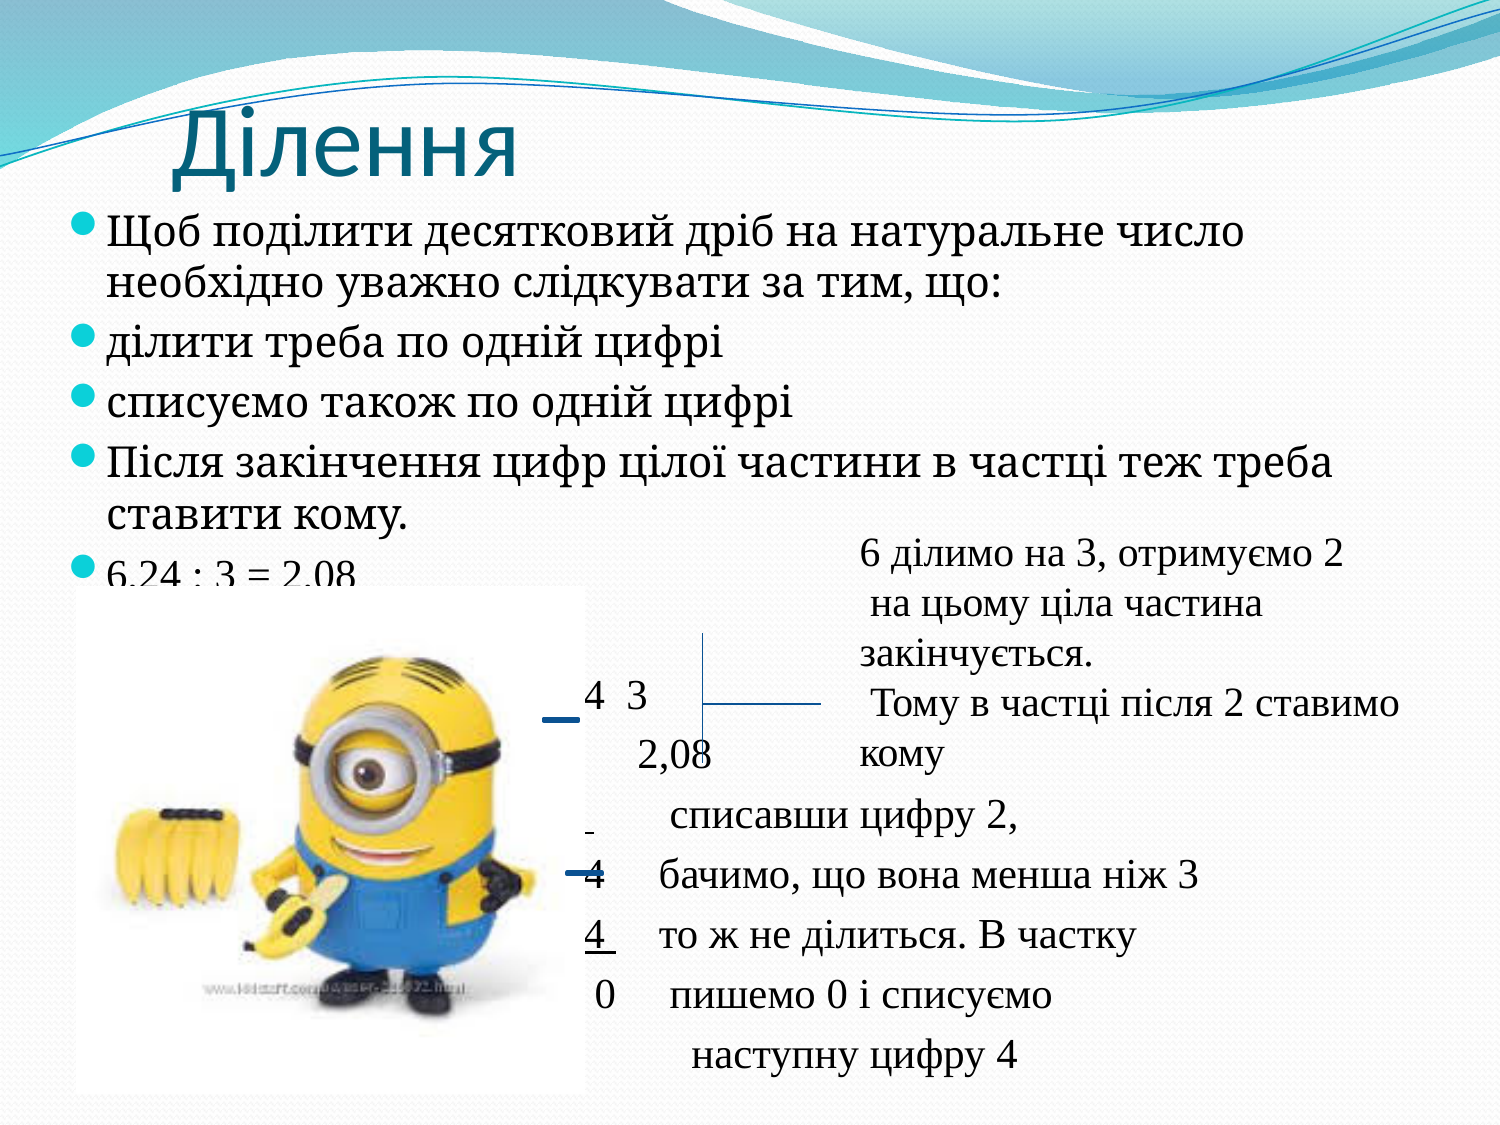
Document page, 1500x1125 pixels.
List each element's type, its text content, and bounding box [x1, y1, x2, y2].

text_box 6 ділимо на 3, отримуємо 2 на цьому ціла частина закінчується. Тому в частці після 2 ставимо кому [844, 517, 1447, 783]
picture [76, 585, 585, 1095]
title Ділення [171, 66, 622, 196]
list Щоб поділити десятковий дріб на натуральне число необхідно уважно слідкувати за тим, що: ділити треба по одній цифрі списуємо також по одній цифрі Після закінчення цифр цілої частини в частці теж треба ставити кому. 6,24 : 3 = 2,08 6,24 3 6 2,08 2 списавши цифру 2, 24 бачимо, що вона менша ніж 3 24 то ж не ділиться. В частку 0 пишемо 0 і списуємо наступну цифру 4 [53, 196, 1447, 1094]
text_box [591, 870, 604, 876]
